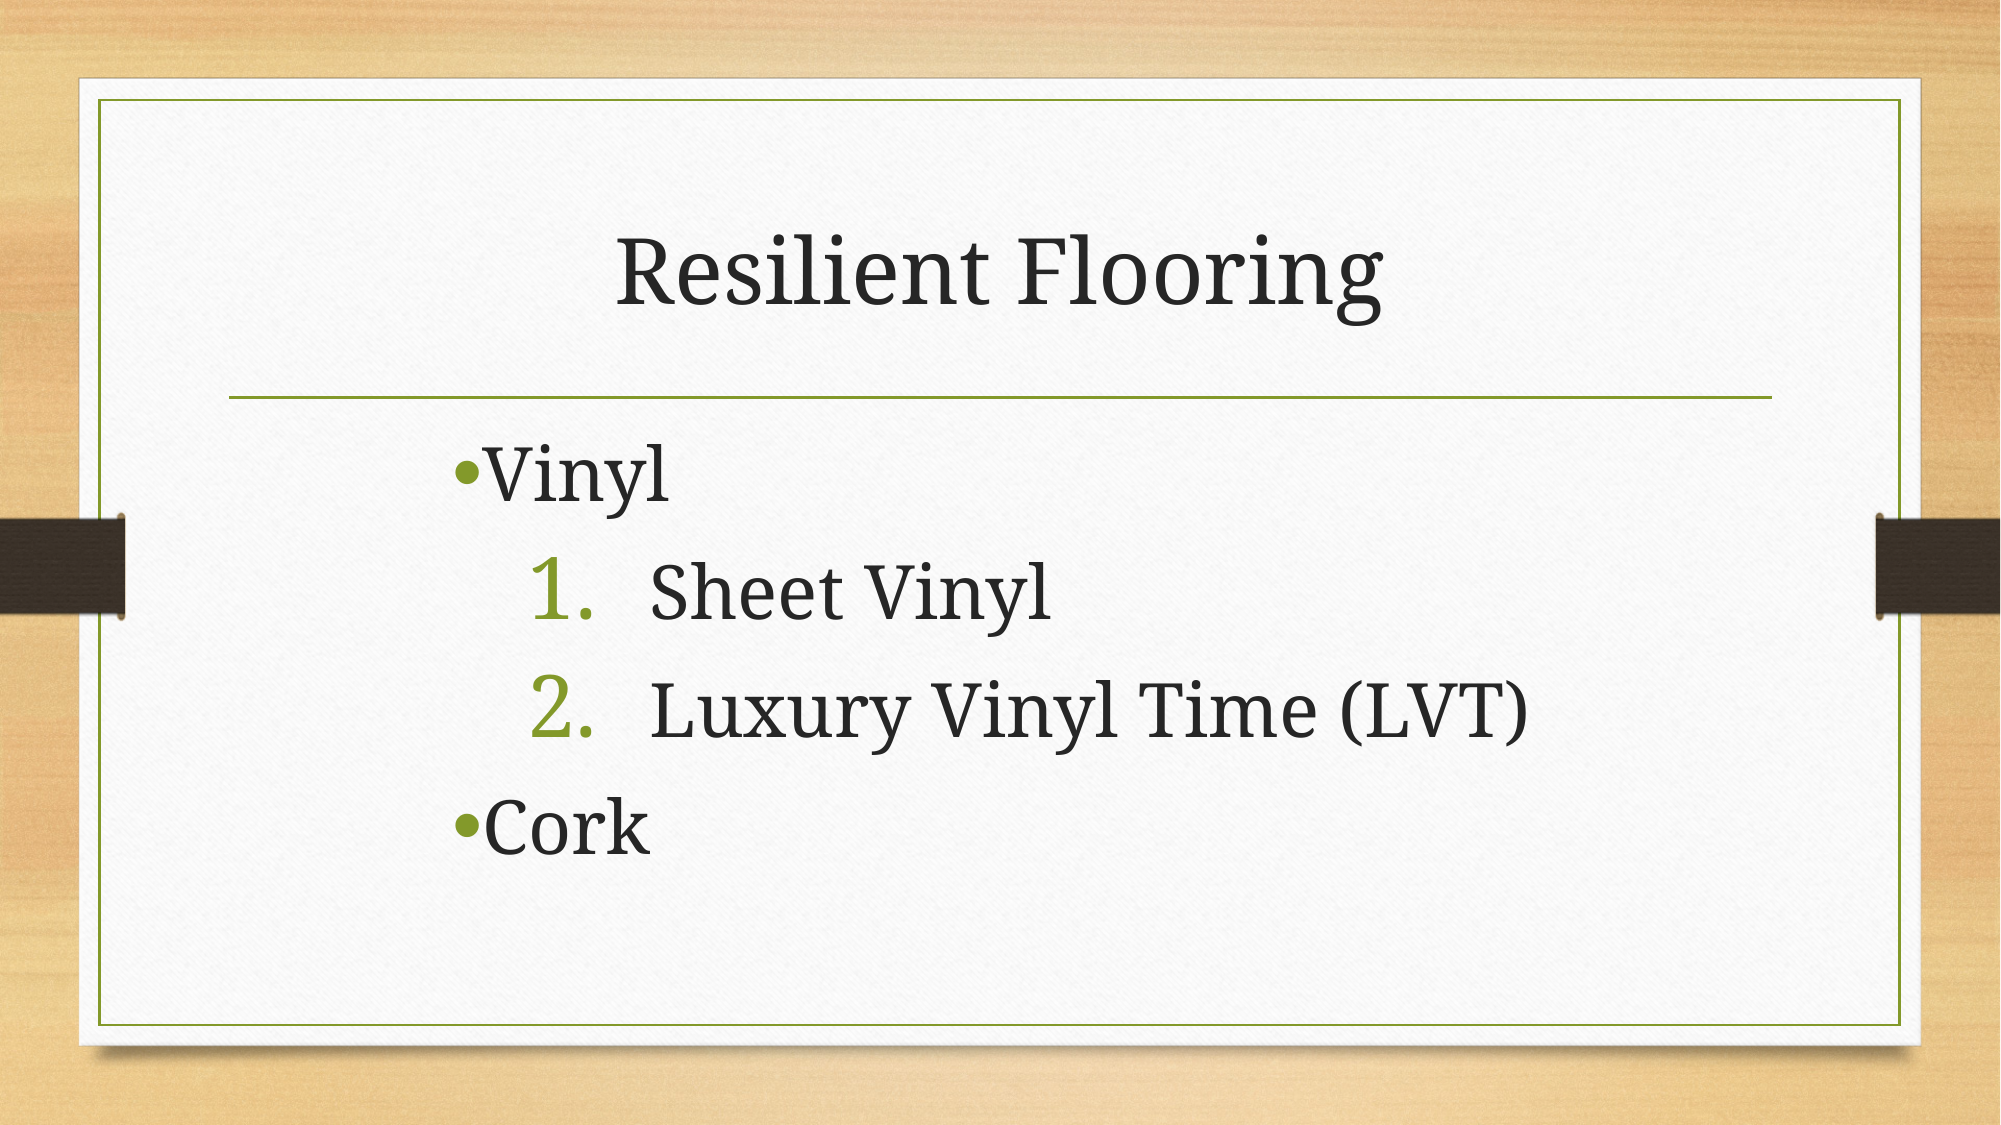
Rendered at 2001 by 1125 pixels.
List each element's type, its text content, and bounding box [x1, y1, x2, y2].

list Vinyl Sheet Vinyl Luxury Vinyl Time (LVT) Cork [212, 419, 1788, 964]
picture [0, 0, 2001, 1125]
title Resilient Flooring [212, 161, 1788, 375]
